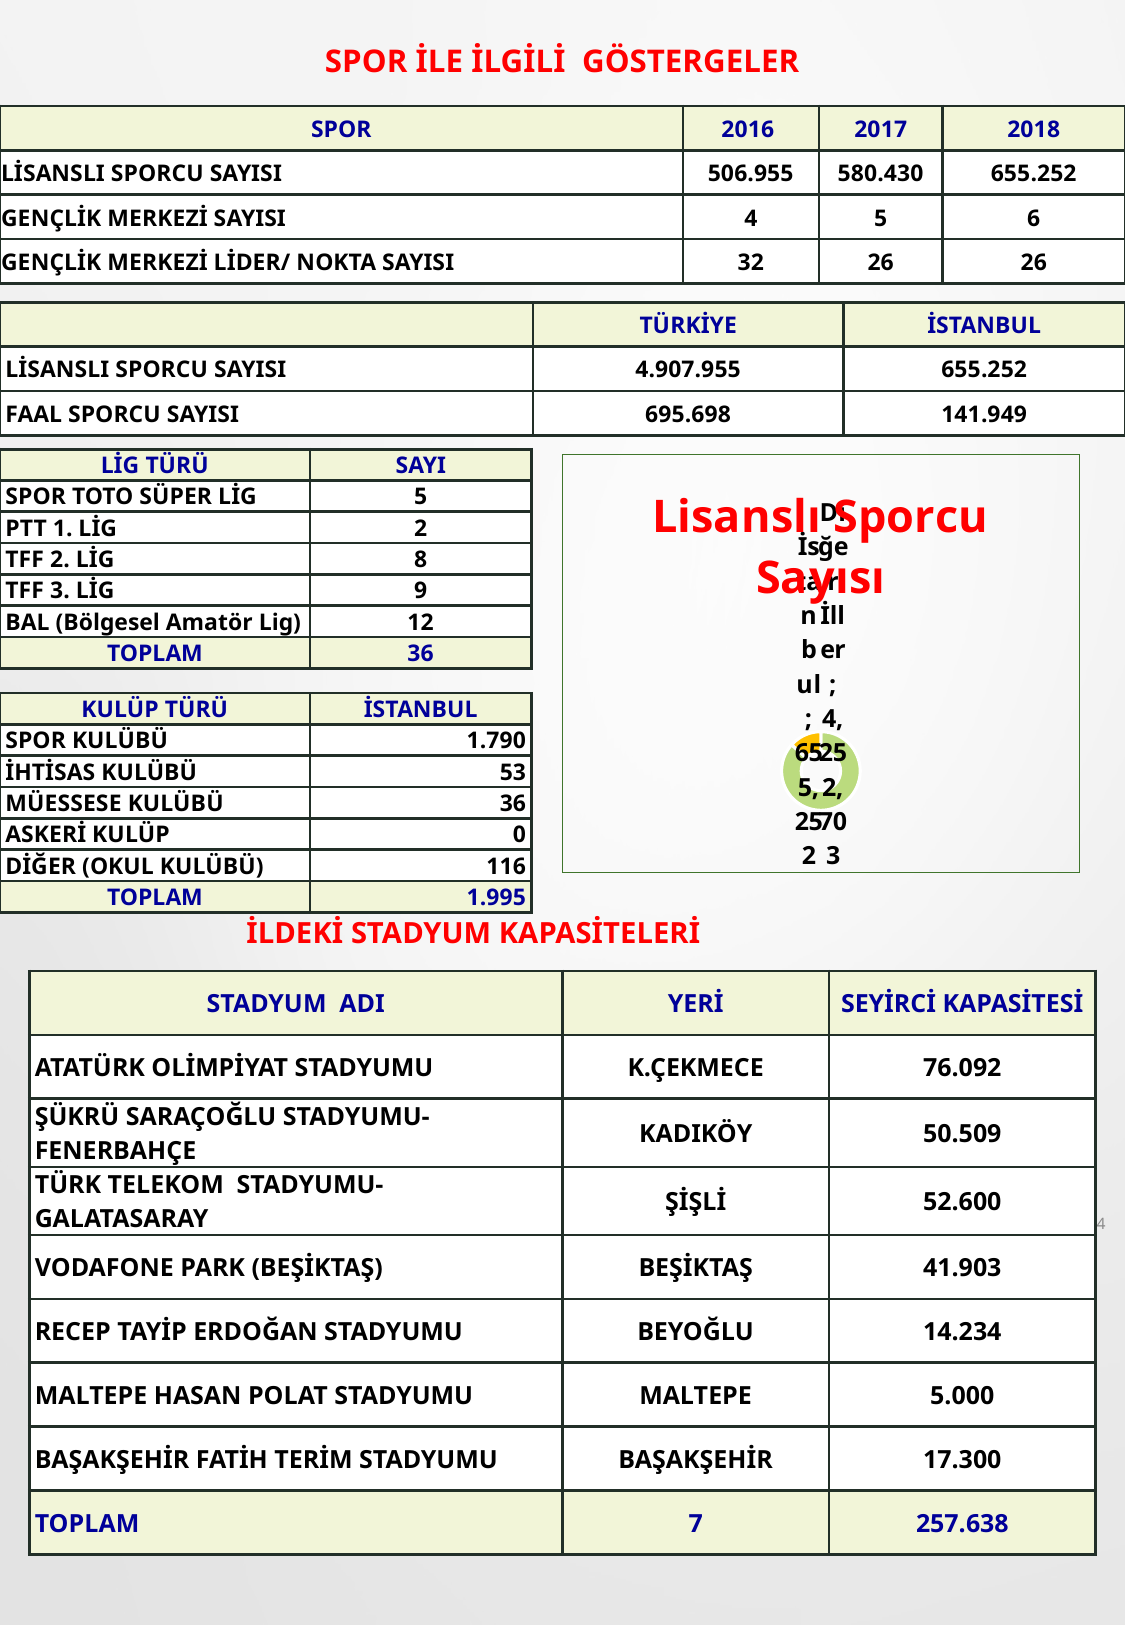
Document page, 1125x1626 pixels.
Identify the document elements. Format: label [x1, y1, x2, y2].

table_cell [1, 576, 309, 604]
table_cell [311, 726, 530, 754]
table_cell [944, 196, 1124, 238]
table_cell [564, 1236, 828, 1298]
table_header [1, 107, 682, 149]
table_cell [31, 1300, 561, 1361]
table_cell [1, 348, 532, 390]
table_cell [830, 1100, 1094, 1166]
table_cell [944, 240, 1124, 282]
table_cell [1, 513, 309, 542]
table_cell [845, 392, 1124, 434]
table_header [684, 107, 818, 149]
table_cell [1, 820, 309, 848]
table_header [31, 972, 561, 1034]
table_cell [31, 1036, 561, 1097]
table_header [311, 694, 530, 723]
table_cell [944, 152, 1124, 193]
table_cell [1, 482, 309, 510]
table_cell [311, 607, 530, 636]
table_cell [564, 1428, 828, 1489]
table_header [944, 107, 1124, 149]
text_box [0, 892, 1037, 972]
table_cell [31, 1236, 561, 1298]
table_cell [1, 757, 309, 786]
table_cell [311, 482, 530, 510]
table_cell [1, 851, 309, 880]
table_cell [31, 1364, 561, 1425]
table_cell [830, 1300, 1094, 1361]
table_cell [311, 513, 530, 542]
table_cell [1, 392, 532, 434]
table_header [1, 304, 532, 345]
table_cell [830, 1364, 1094, 1425]
table_cell [830, 1428, 1094, 1489]
table_cell [1, 726, 309, 754]
table_cell [564, 1364, 828, 1425]
table_cell [31, 1428, 561, 1489]
table_cell [31, 1492, 561, 1553]
table_cell [31, 1168, 561, 1234]
table_cell [1, 788, 309, 817]
table_cell [564, 1168, 828, 1234]
table_cell [311, 638, 530, 667]
slide_number [1097, 1202, 1121, 1248]
table_cell [684, 196, 818, 238]
table_cell [534, 392, 842, 434]
table_header [845, 304, 1124, 345]
table_cell [1, 196, 682, 238]
table_cell [311, 544, 530, 573]
table_cell [1, 607, 309, 636]
table_cell [311, 882, 530, 892]
table_cell [1, 240, 682, 282]
table_header [1, 694, 309, 723]
table_cell [311, 851, 530, 880]
table_cell [311, 820, 530, 848]
table_header [820, 107, 941, 149]
table_cell [820, 196, 941, 238]
table_cell [830, 1236, 1094, 1298]
table_cell [1, 882, 309, 892]
table_cell [311, 757, 530, 786]
table_header [1, 451, 309, 479]
table_cell [684, 152, 818, 193]
chart [562, 454, 1080, 874]
table_cell [311, 788, 530, 817]
table_cell [564, 1300, 828, 1361]
table_cell [830, 1036, 1094, 1097]
table_cell [1, 638, 309, 667]
title [0, 33, 1125, 87]
table_cell [564, 1100, 828, 1166]
table_cell [820, 240, 941, 282]
table_header [311, 451, 530, 479]
table_cell [534, 348, 842, 390]
table_cell [1, 544, 309, 573]
table_header [534, 304, 842, 345]
table_cell [1, 152, 682, 193]
table_cell [820, 152, 941, 193]
table_header [564, 972, 828, 1034]
table_cell [830, 1168, 1094, 1234]
table_cell [31, 1100, 561, 1166]
table_cell [311, 576, 530, 604]
table_cell [845, 348, 1124, 390]
table_cell [564, 1036, 828, 1097]
table_cell [564, 1492, 828, 1553]
table_cell [684, 240, 818, 282]
table_header [830, 972, 1094, 1034]
table_cell [830, 1492, 1094, 1553]
